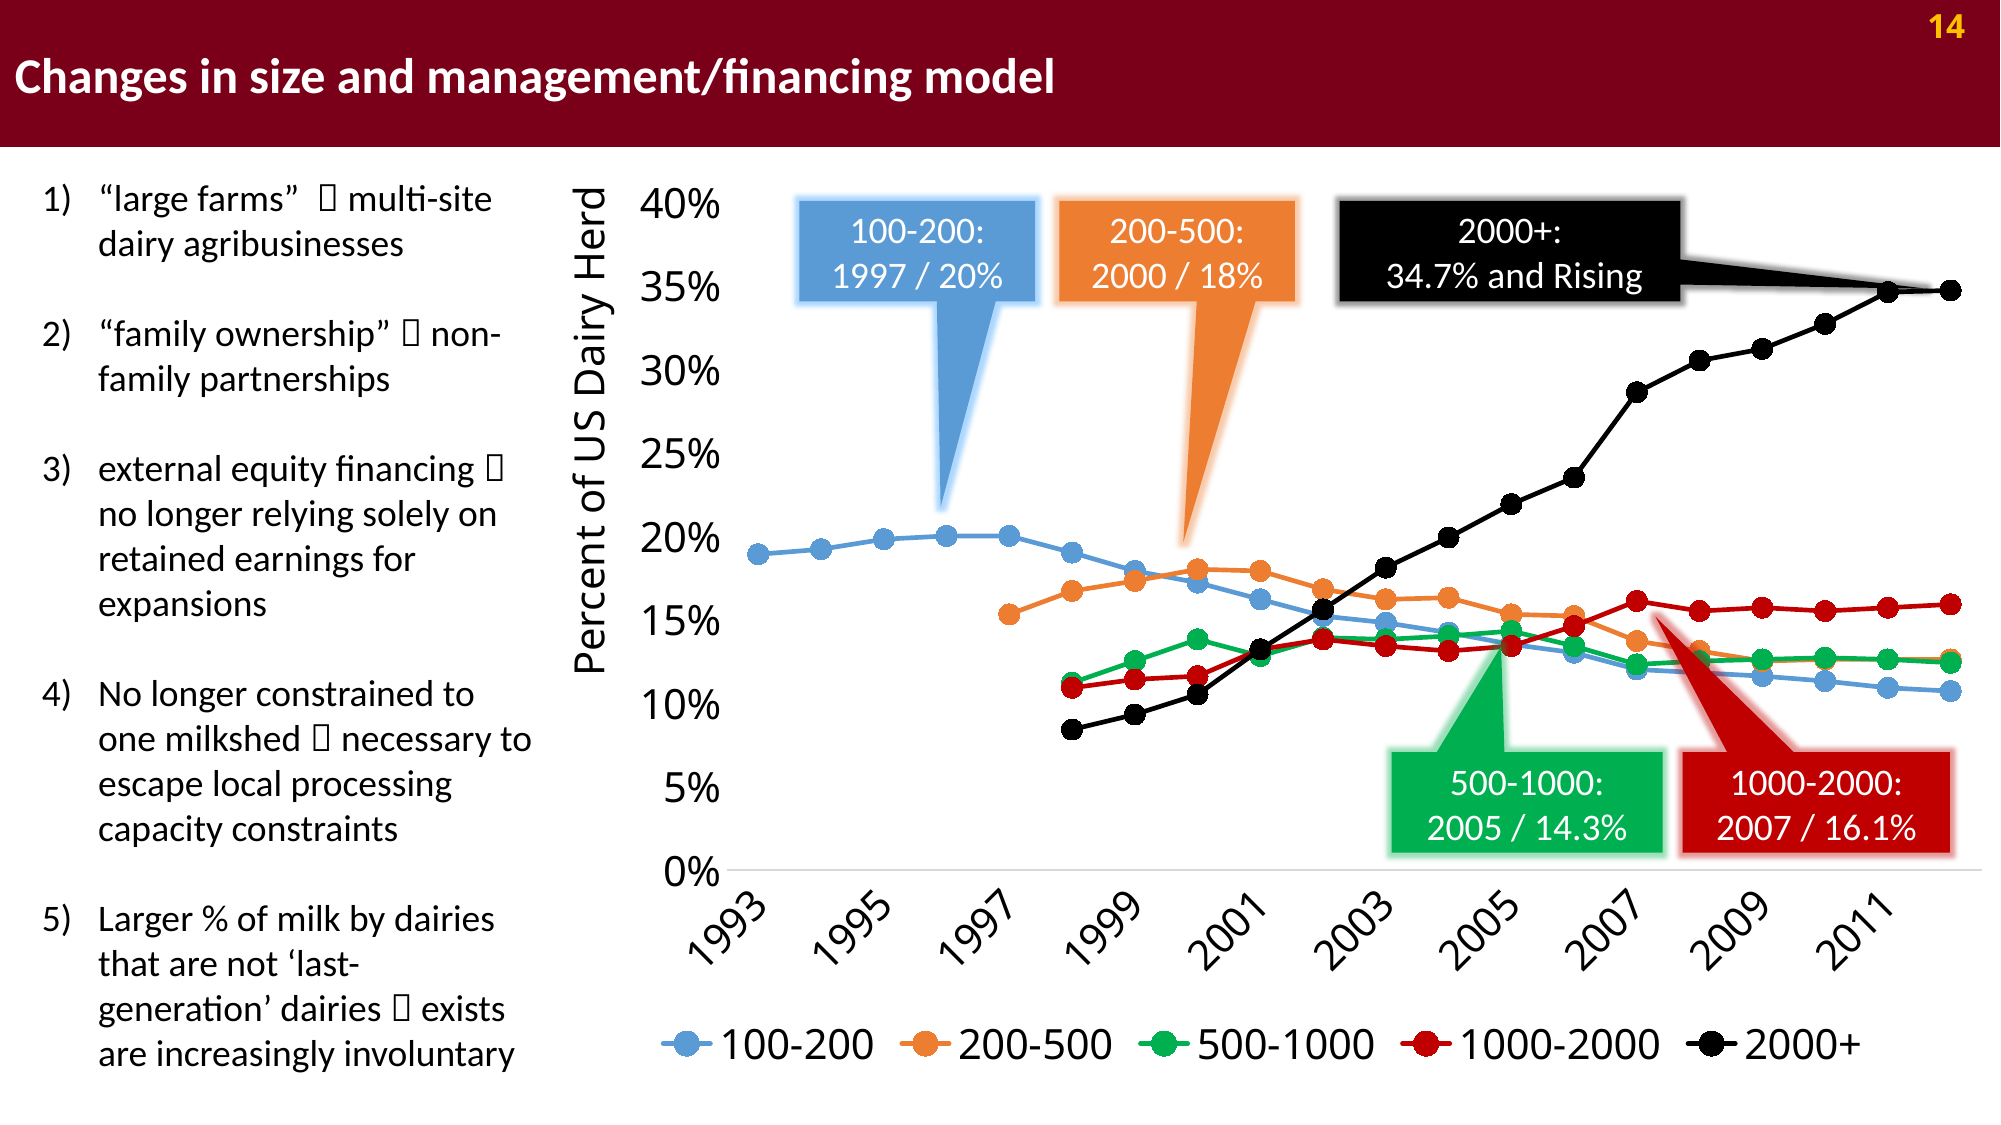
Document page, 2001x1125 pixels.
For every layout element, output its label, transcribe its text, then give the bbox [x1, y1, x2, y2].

text_box 14 [1886, 3, 1981, 52]
chart [524, 166, 2000, 1081]
text_box “large farms”  multi-site dairy agribusinesses “family ownership”  non-family partnerships external equity financing  no longer relying solely on retained earnings for expansions No longer constrained to one milkshed  necessary to escape local processing capacity constraints Larger % of milk by dairies that are not ‘last-generation’ dairies  exists are increasingly involuntary [27, 166, 549, 1125]
text_box Changes in size and management/financing model [0, 0, 2000, 148]
